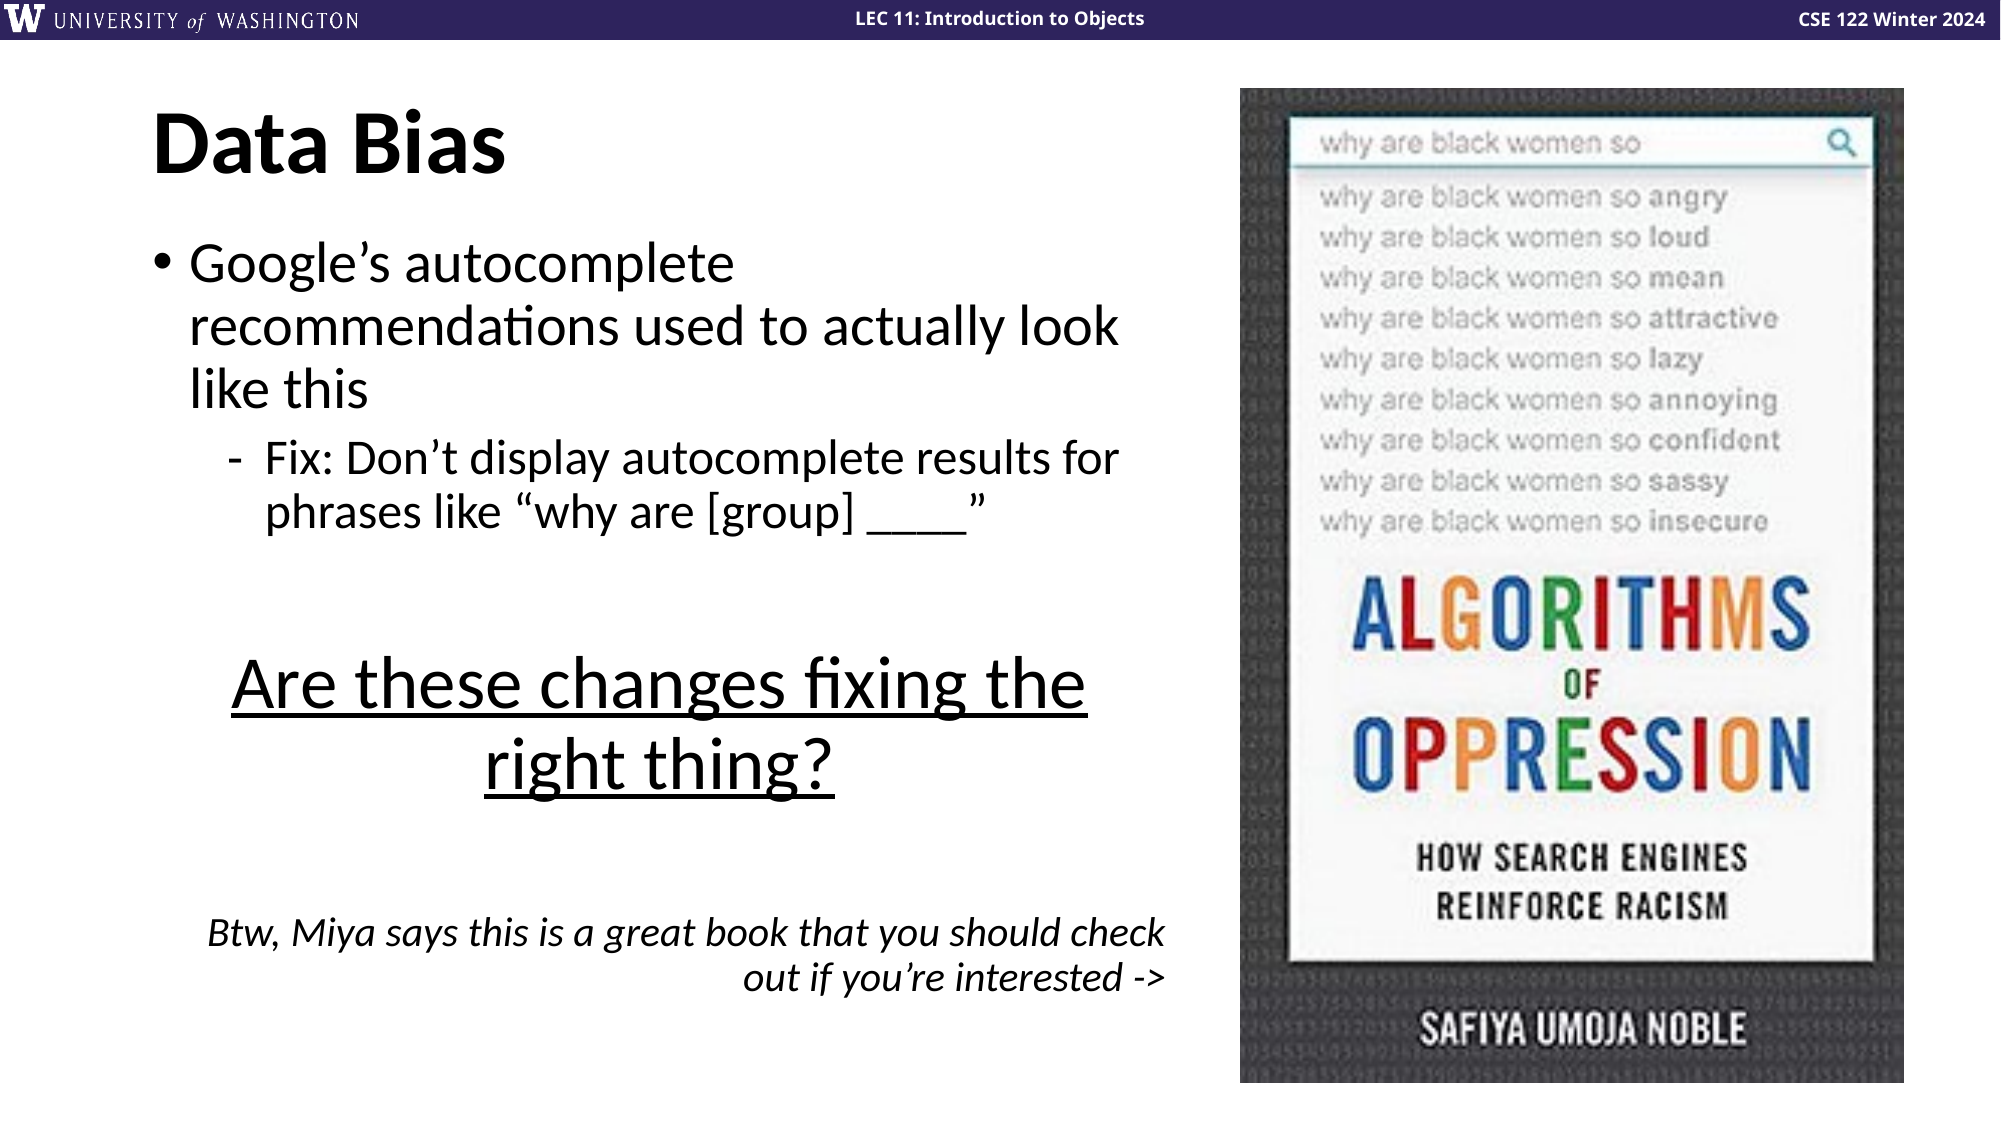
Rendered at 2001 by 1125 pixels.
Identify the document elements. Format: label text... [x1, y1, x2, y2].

title Data Bias [137, 74, 2000, 214]
list Google’s autocomplete recommendations used to actually look like this Fix: Don’t display autocomplete results for phrases like “why are [group] ____” Are these changes fixing the right thing? Btw, Miya says this is a great book that you should check out if you’re interested -> [137, 224, 1182, 1083]
picture [1240, 88, 1904, 1083]
picture [4, 4, 358, 33]
